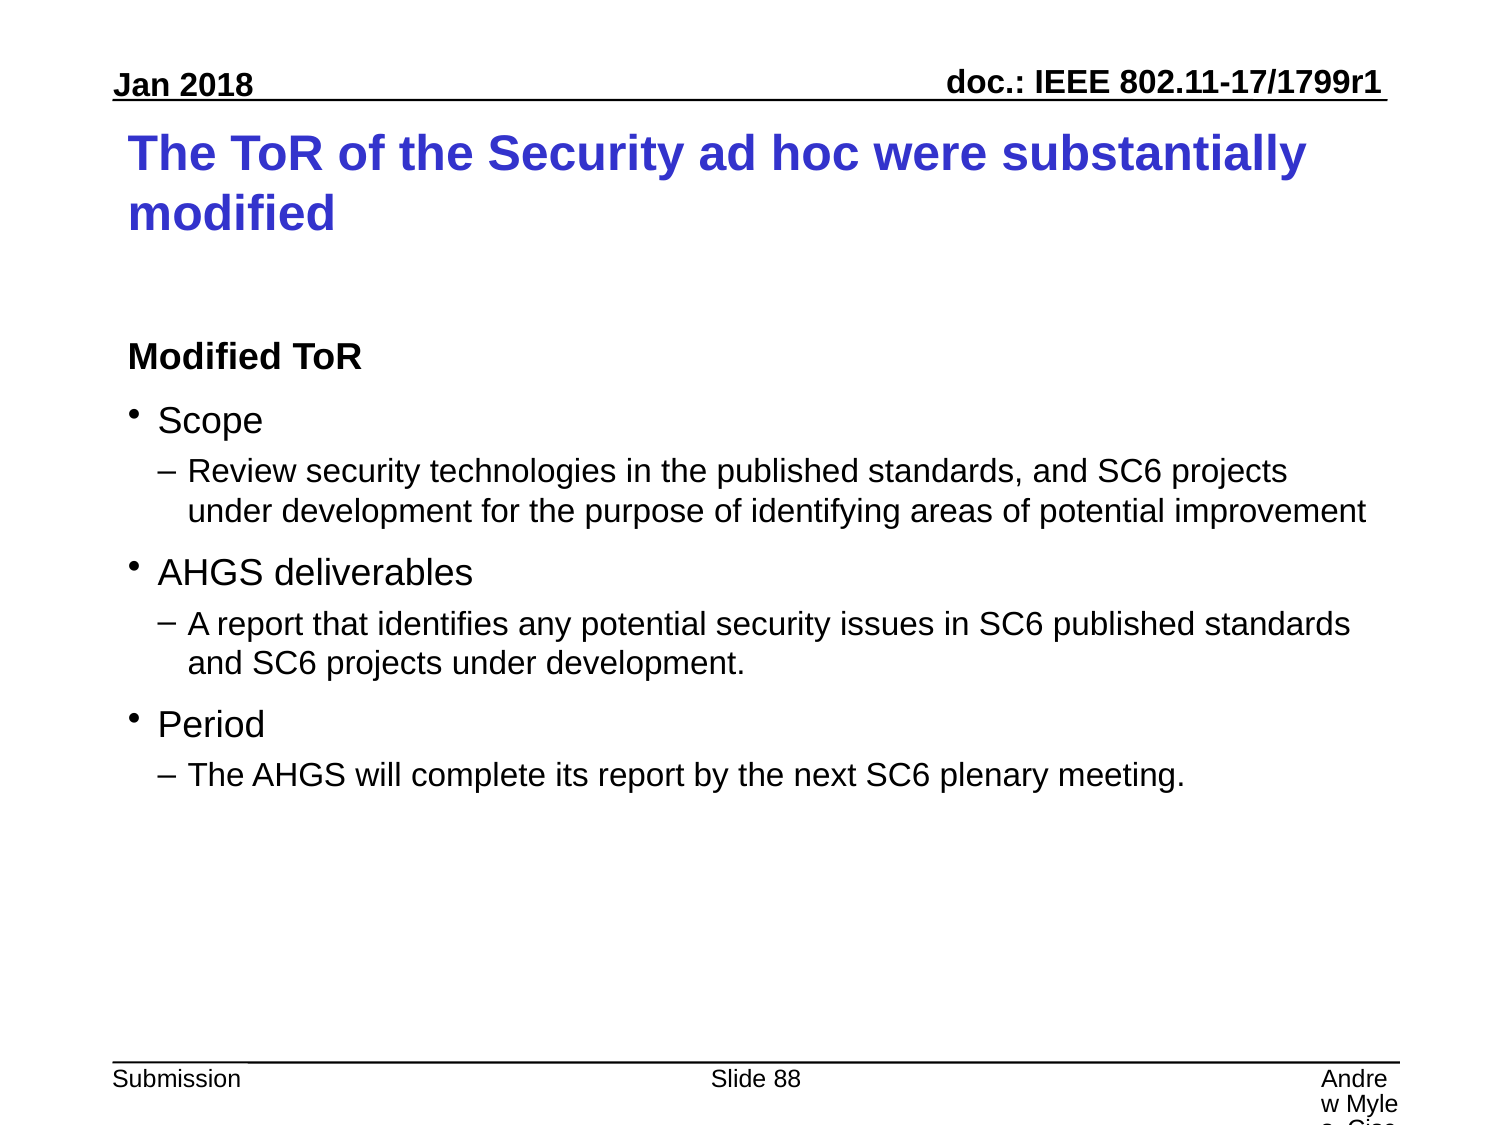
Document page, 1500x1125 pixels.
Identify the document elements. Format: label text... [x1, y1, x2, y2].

list Modified ToR Scope Review security technologies in the published standards, and SC6 projects under development for the purpose of identifying areas of potential improvement AHGS deliverables A report that identifies any potential security issues in SC6 published standards and SC6 projects under development. Period The AHGS will complete its report by the next SC6 plenary meeting. [112, 324, 1388, 1000]
slide_number Slide 88 [709, 1061, 803, 1093]
title The ToR of the Security ad hoc were substantially modified [112, 112, 1388, 288]
footer Andrew Myles, Cisco [1320, 1061, 1402, 1093]
